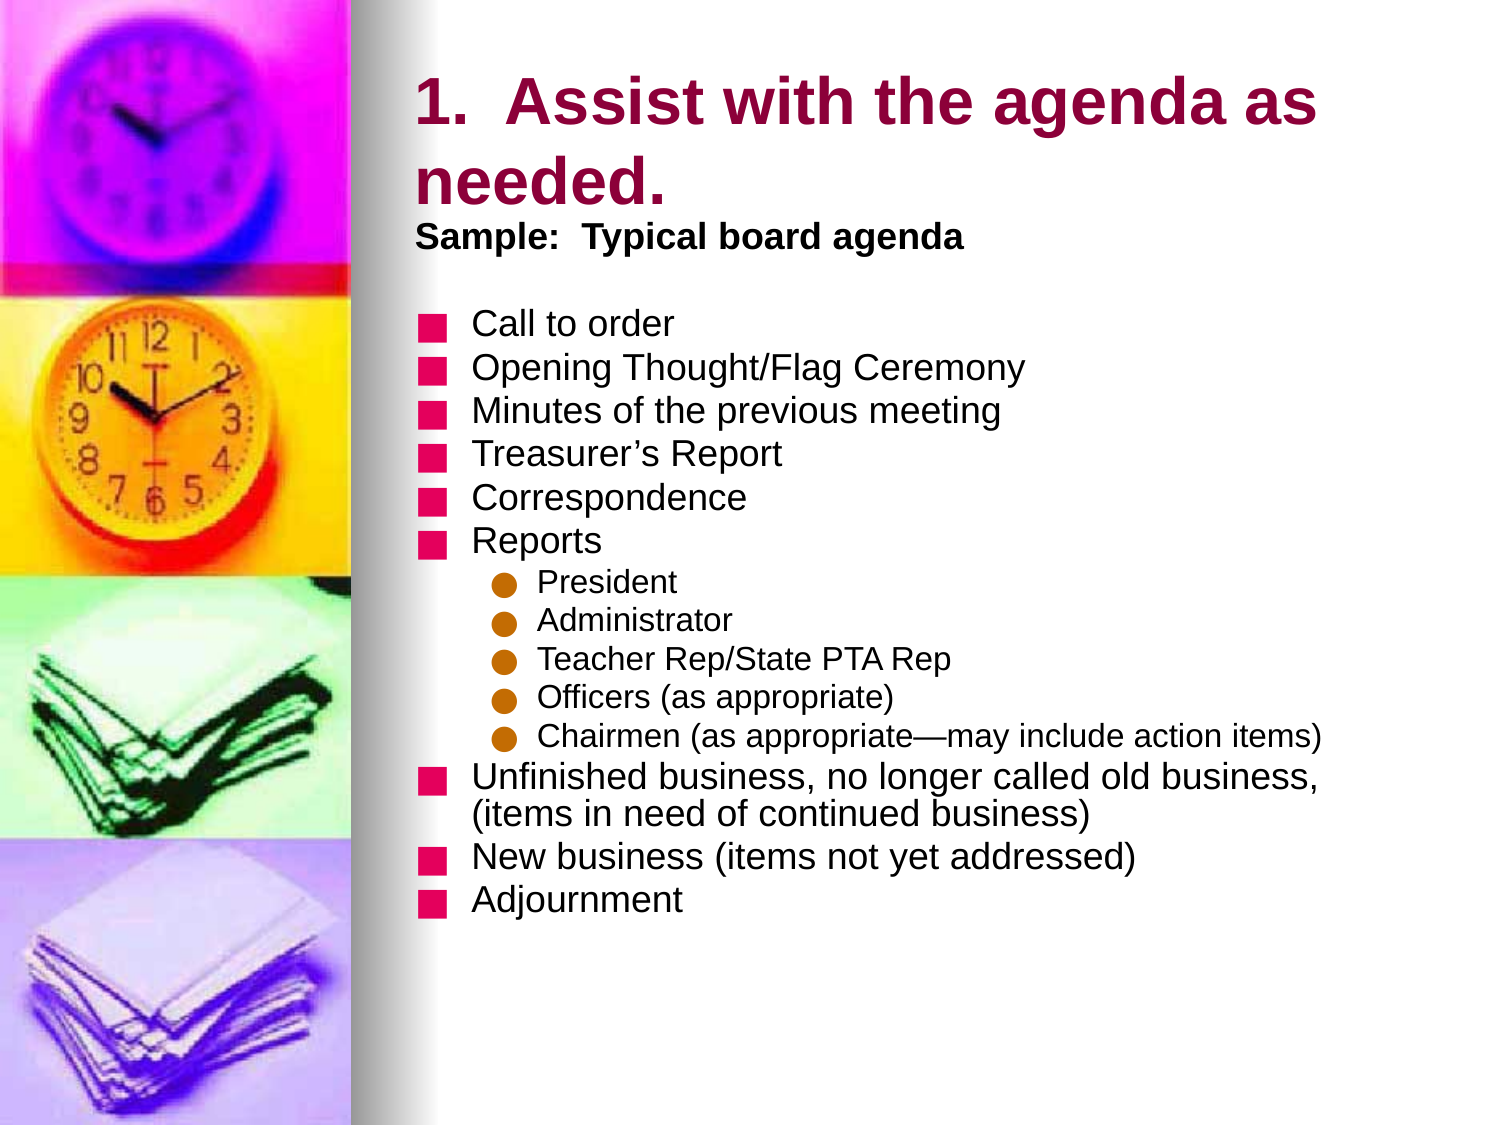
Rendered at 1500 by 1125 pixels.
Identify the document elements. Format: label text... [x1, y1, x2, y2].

title 1. Assist with the agenda as needed. [399, 37, 1450, 213]
list Sample: Typical board agenda Call to order Opening Thought/Flag Ceremony Minutes of the previous meeting Treasurer’s Report Correspondence Reports President Administrator Teacher Rep/State PTA Rep Officers (as appropriate) Chairmen (as appropriate—may include action items) Unfinished business, no longer called old business, (items in need of continued business) New business (items not yet addressed) Adjournment [399, 213, 1450, 1099]
picture [0, 0, 351, 1125]
